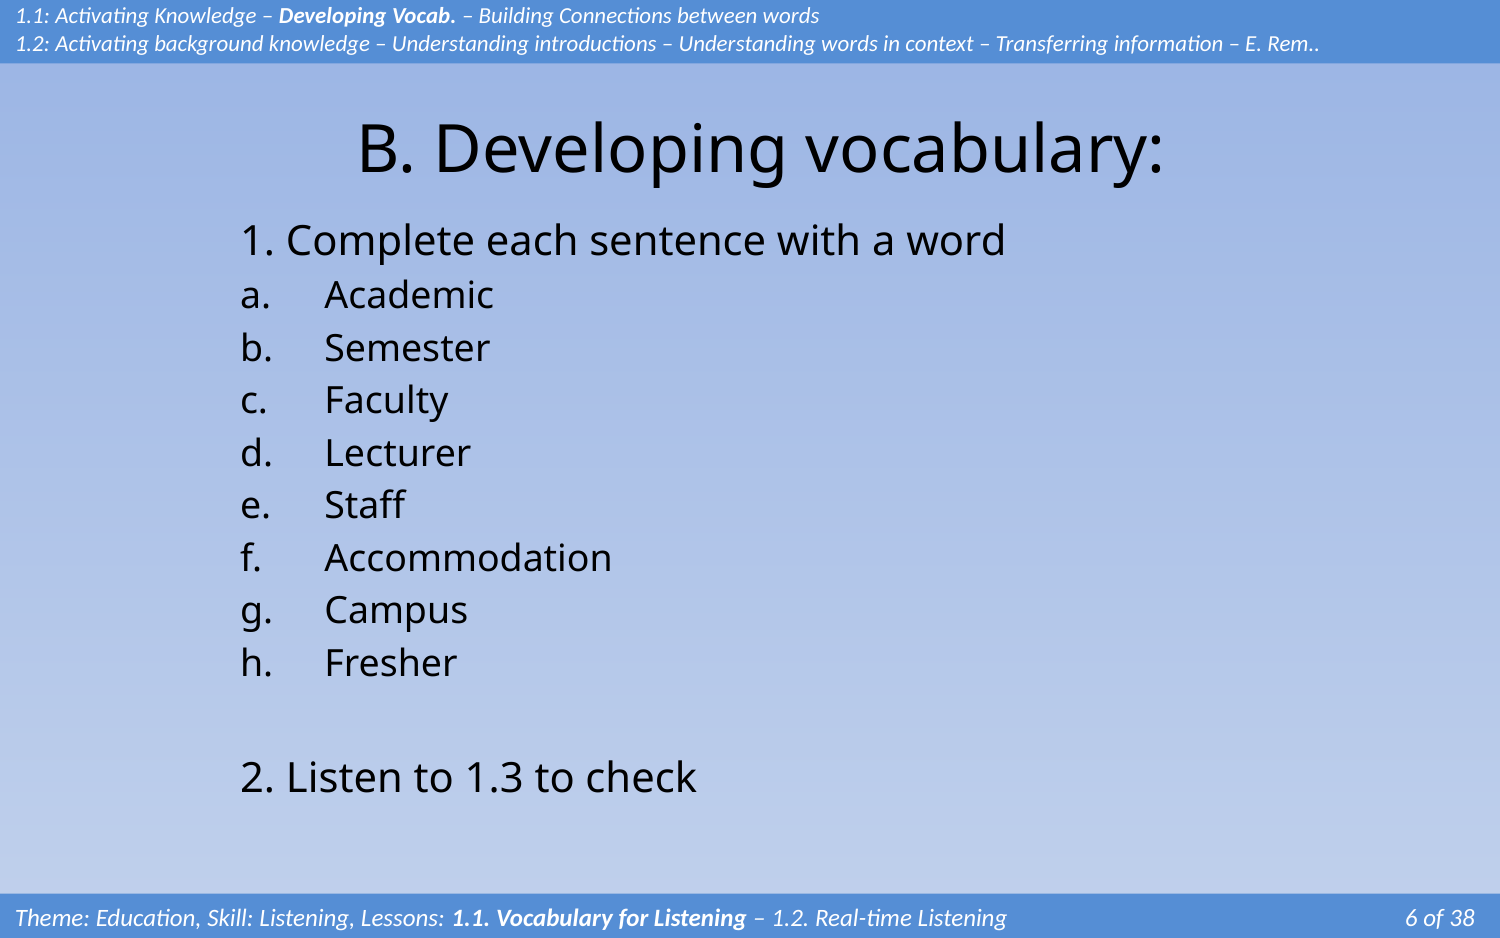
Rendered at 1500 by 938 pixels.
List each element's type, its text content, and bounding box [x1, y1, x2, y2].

text_box Theme: Education, Skill: Listening, Lessons: 1.1. Vocabulary for Listening – 1.2. Real-time Listening 6 of 38 [0, 893, 1500, 938]
title B. Developing vocabulary: [123, 64, 1399, 247]
subtitle 1. Complete each sentence with a word Academic Semester Faculty Lecturer Staff Accommodation Campus Fresher 2. Listen to 1.3 to check [225, 206, 1275, 844]
text_box 1.1: Activating Knowledge – Developing Vocab. – Building Connections between words 1.2: Activating background knowledge – Understanding introductions – Understanding words in context – Transferring information – E. Rem.. [0, 0, 1500, 64]
